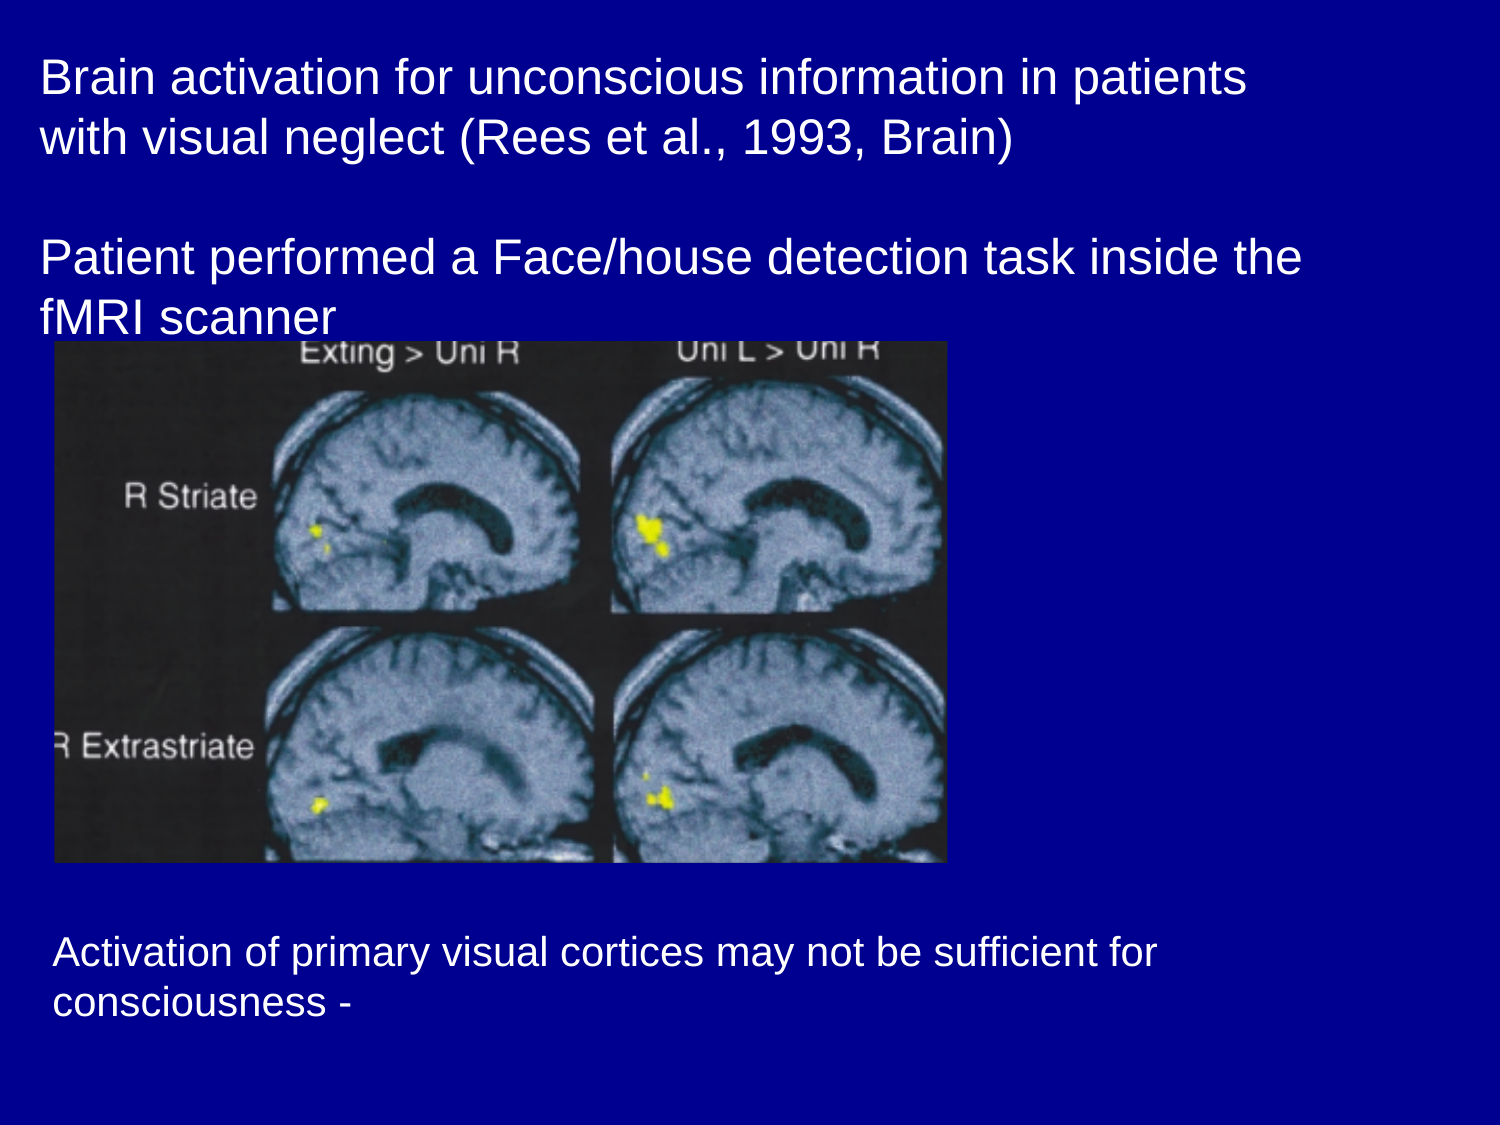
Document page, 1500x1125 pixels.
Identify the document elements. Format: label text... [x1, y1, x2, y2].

picture [54, 341, 948, 863]
text_box Brain activation for unconscious information in patients with visual neglect (Rees et al., 1993, Brain) Patient performed a Face/house detection task inside the fMRI scanner [24, 37, 1363, 433]
text_box Activation of primary visual cortices may not be sufficient for consciousness - [37, 837, 1300, 1033]
